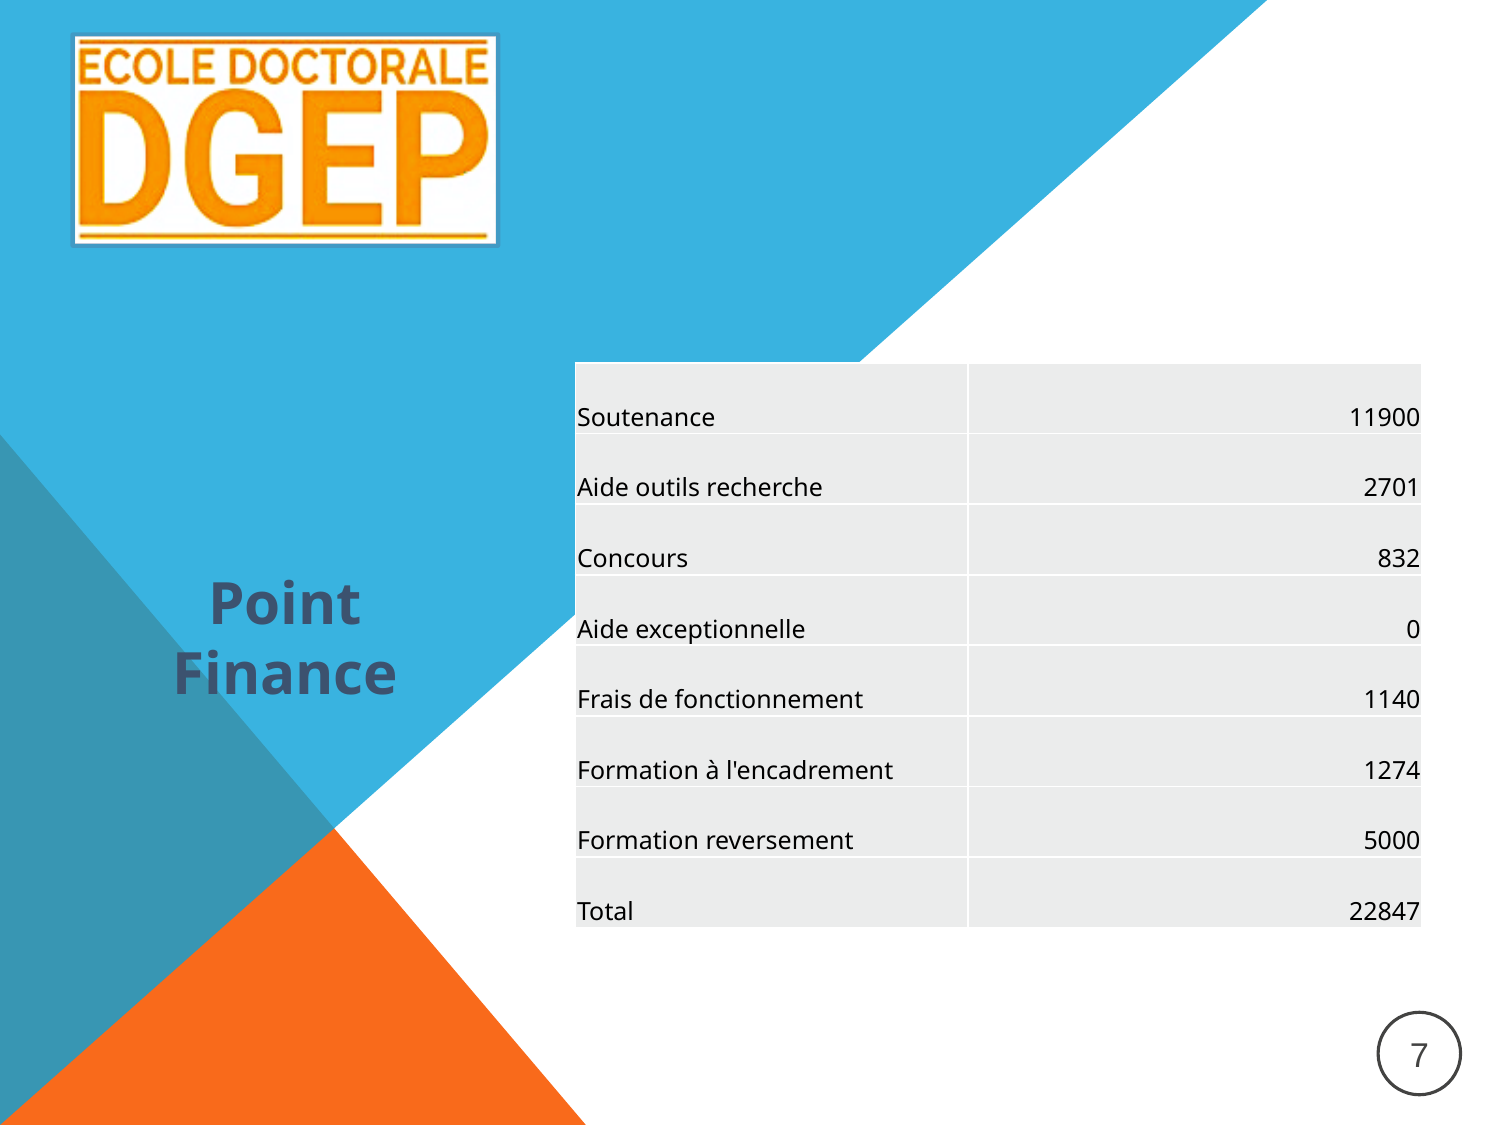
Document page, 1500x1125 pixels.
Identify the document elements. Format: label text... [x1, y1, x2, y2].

table_cell 2701 [969, 434, 1421, 503]
table_cell Formation à l'encadrement [576, 717, 967, 786]
table_header Soutenance [576, 364, 967, 433]
table_cell 832 [969, 505, 1421, 574]
table_cell Frais de fonctionnement [576, 646, 967, 715]
table_cell 0 [969, 576, 1421, 644]
table_cell Aide exceptionnelle [576, 576, 967, 644]
table_cell Aide outils recherche [576, 434, 967, 503]
table_header 11900 [969, 364, 1421, 433]
table_cell 1274 [969, 717, 1421, 786]
table_cell 5000 [969, 787, 1421, 856]
picture [74, 36, 496, 244]
table_cell Concours [576, 505, 967, 574]
table_cell 22847 [969, 858, 1421, 927]
table_cell Formation reversement [576, 787, 967, 856]
table_cell 1140 [969, 646, 1421, 715]
list Point Finance [75, 455, 496, 971]
table_cell Total [576, 858, 967, 927]
list [539, 284, 1379, 1013]
slide_number 7 [1376, 1010, 1463, 1097]
